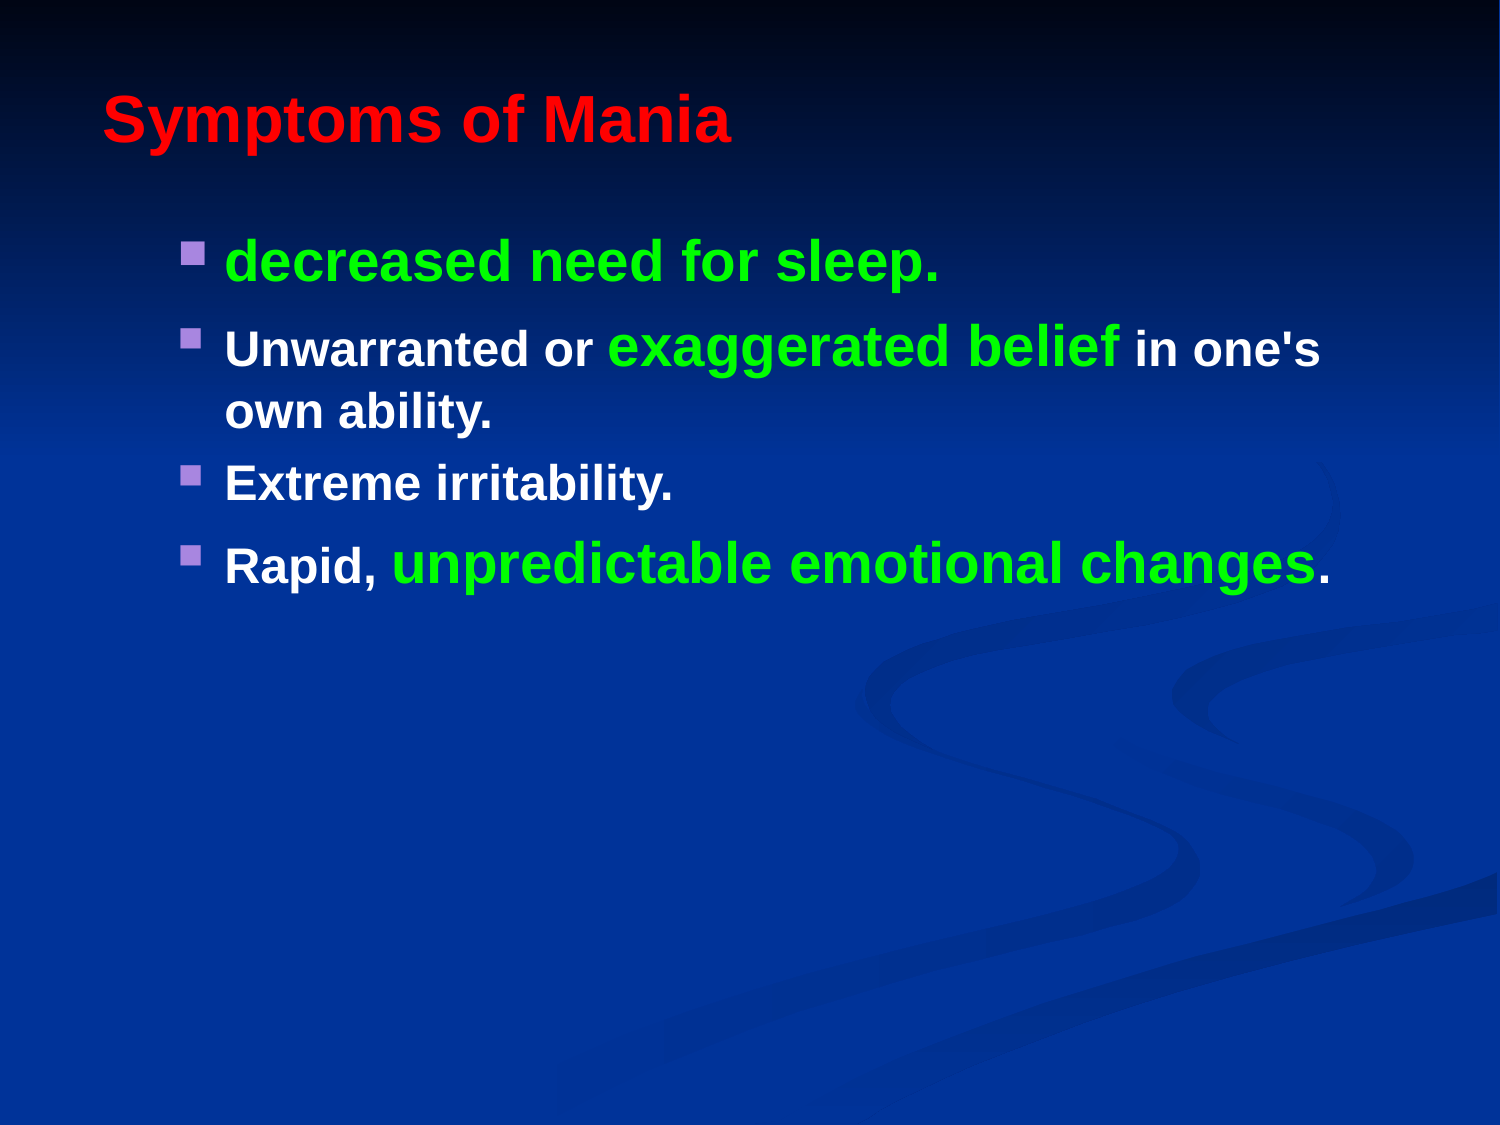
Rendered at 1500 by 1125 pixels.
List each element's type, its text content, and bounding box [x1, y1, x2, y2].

list Symptoms of Mania decreased need for sleep. Unwarranted or exaggerated belief in one's own ability. Extreme irritability. Rapid, unpredictable emotional changes. [87, 0, 1438, 1125]
